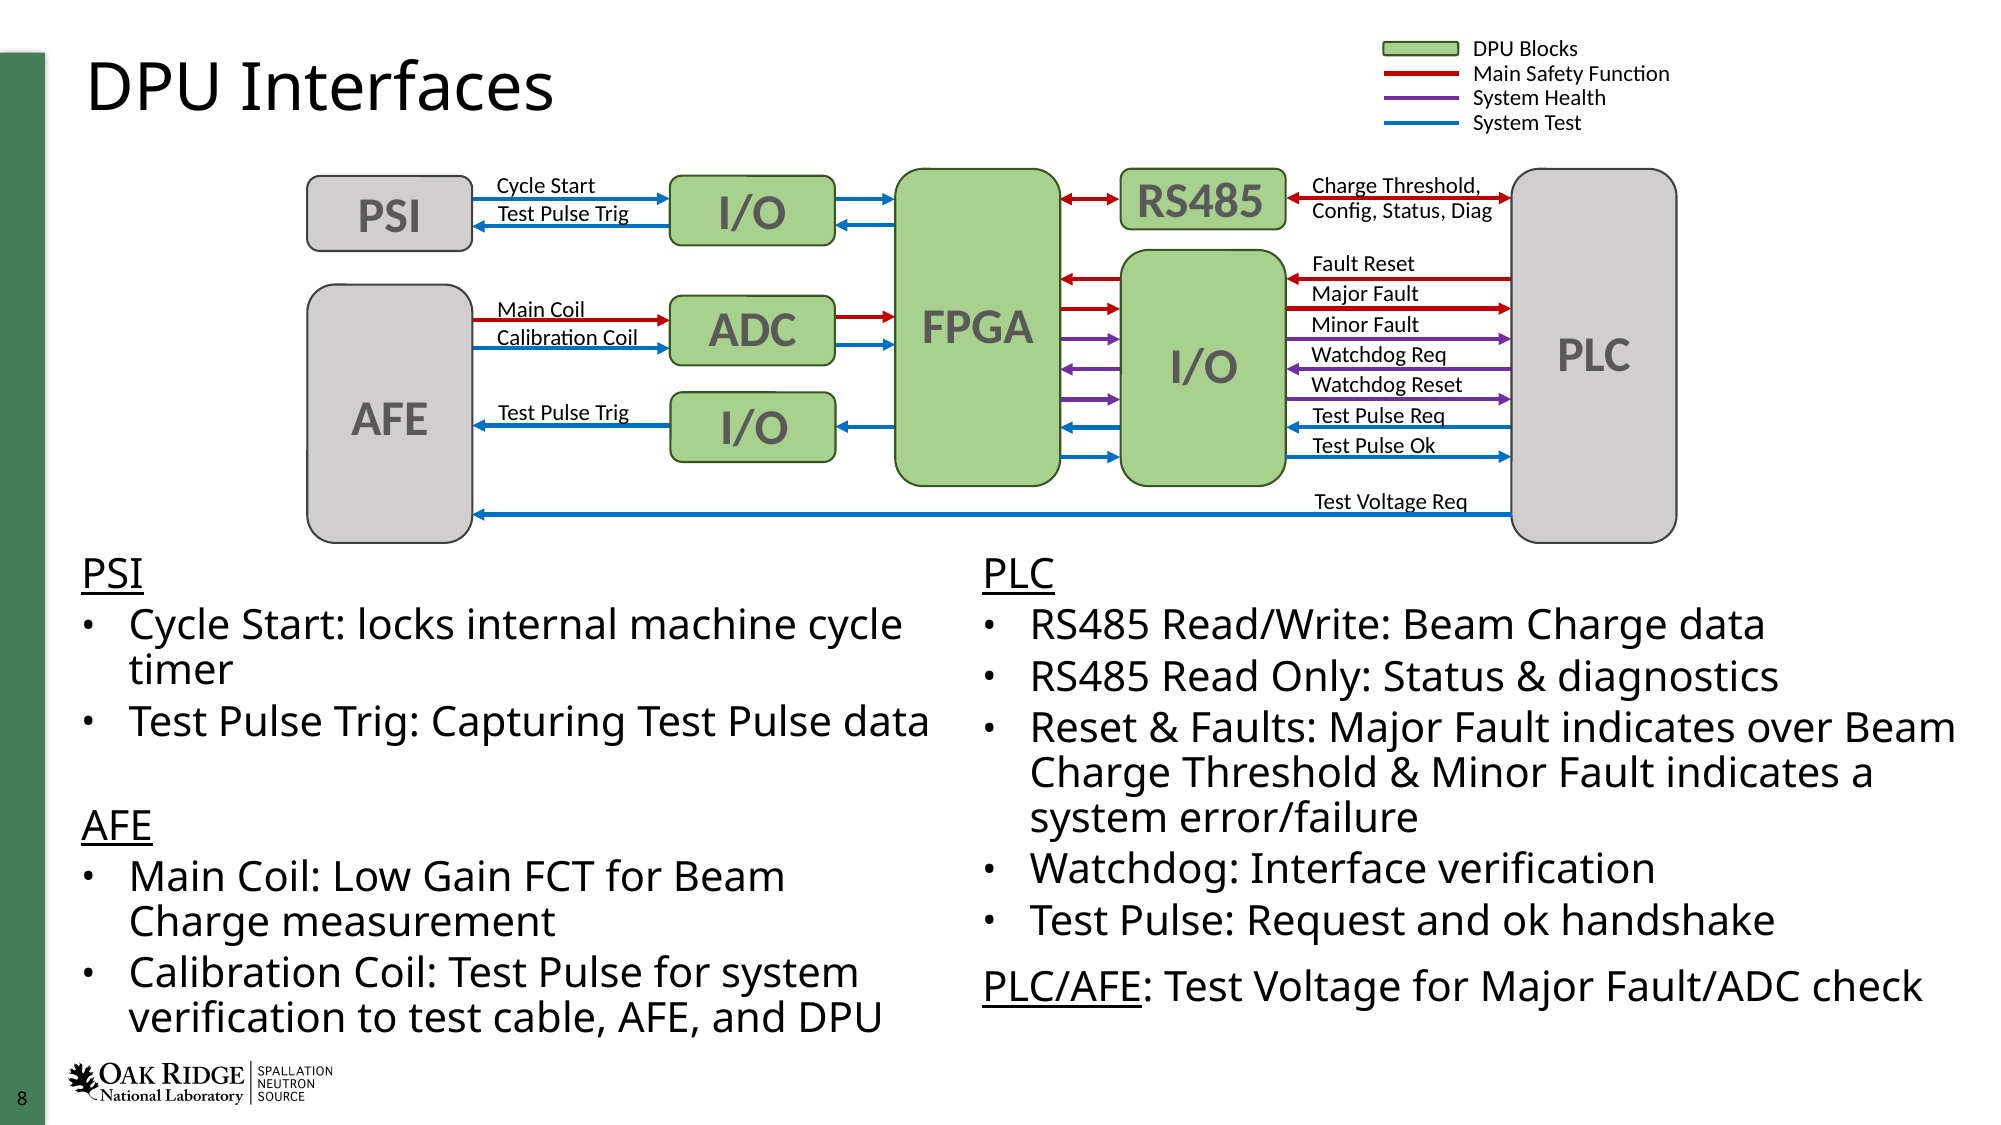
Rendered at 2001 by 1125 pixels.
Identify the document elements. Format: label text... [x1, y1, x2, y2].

text_box Fault Reset [1297, 244, 1472, 278]
text_box Major Fault [1296, 309, 1471, 314]
text_box Major Fault [1296, 280, 1471, 308]
text_box Test Pulse Trig [483, 393, 671, 425]
picture [66, 1058, 334, 1108]
text_box [309, 175, 470, 181]
text_box Watchdog Req [1296, 345, 1471, 368]
text_box AFE [307, 384, 473, 454]
text_box Calibration Coil [482, 349, 656, 358]
text_box ADC [670, 296, 836, 365]
text_box I/O [669, 178, 835, 248]
text_box PSI [307, 181, 473, 251]
text_box Minor Fault [1296, 340, 1471, 345]
text_box Test Pulse Trig [483, 227, 669, 234]
text_box Test Pulse Trig [483, 194, 669, 198]
text_box Test Pulse Ok [1297, 457, 1472, 466]
text_box Calibration Coil [482, 330, 656, 347]
text_box FPGA [895, 293, 1061, 363]
text_box [1120, 400, 1286, 487]
text_box Minor Fault [1296, 314, 1471, 338]
text_box Charge Threshold, Config, Status, Diag [1297, 166, 1523, 197]
text_box Test Pulse Trig [483, 426, 670, 433]
text_box Test Pulse Trig [483, 199, 669, 226]
text_box Test Voltage Req [1299, 482, 1487, 512]
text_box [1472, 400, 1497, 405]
text_box Test Pulse Req [1297, 400, 1472, 426]
text_box Main Coil [482, 290, 656, 320]
text_box Main Coil [482, 321, 656, 330]
text_box PSI Cycle Start: locks internal machine cycle timer Test Pulse Trig: Capturing Test Pulse data [66, 545, 967, 750]
title DPU Interfaces [70, 44, 737, 134]
text_box Watchdog Req [1296, 370, 1471, 375]
text_box Charge Threshold, Config, Status, Diag [1297, 199, 1511, 231]
text_box [307, 454, 473, 543]
text_box Fault Reset [1297, 280, 1472, 284]
text_box [307, 284, 473, 384]
text_box RS485 [1118, 166, 1284, 236]
text_box I/O [1121, 333, 1287, 403]
text_box PLC [1511, 321, 1677, 390]
text_box Cycle Start [482, 166, 656, 198]
text_box [895, 363, 1061, 487]
text_box PLC RS485 Read/Write: Beam Charge data RS485 Read Only: Status & diagnostics Reset & Faults: Major Fault indicates over Beam Charge Threshold & Minor Fault indicates a system error/failure Watchdog: Interface verification Test Pulse: Request and ok handshake PLC/AFE: Test Voltage for Major Fault/ADC check [967, 545, 1993, 1059]
text_box [1511, 168, 1677, 321]
text_box [1120, 249, 1286, 338]
text_box Watchdog Reset [1296, 371, 1497, 398]
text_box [1383, 29, 1710, 145]
text_box [895, 168, 1061, 293]
text_box Test Voltage Req [1299, 517, 1487, 522]
text_box AFE Main Coil: Low Gain FCT for Beam Charge measurement Calibration Coil: Test Pulse for system verification to test cable, AFE, and DPU [66, 796, 947, 1051]
text_box I/O [671, 393, 837, 463]
text_box [1511, 390, 1677, 543]
text_box Test Pulse Ok [1297, 428, 1472, 456]
